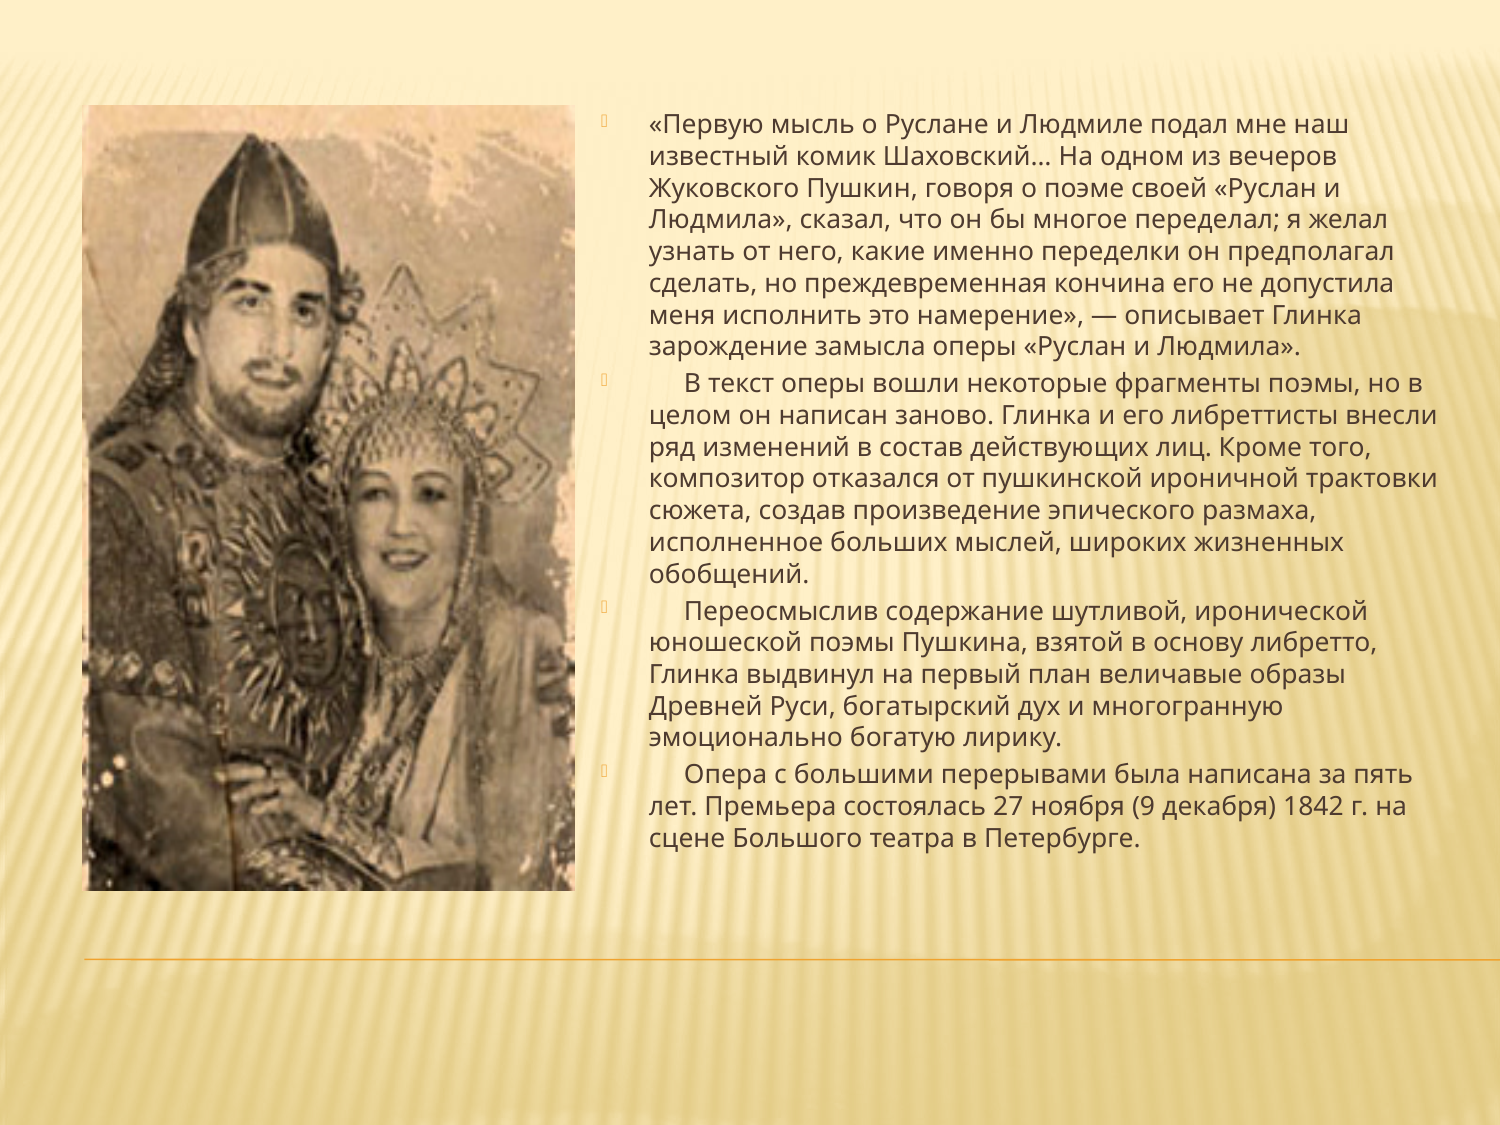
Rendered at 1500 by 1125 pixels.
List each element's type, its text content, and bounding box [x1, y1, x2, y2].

picture [81, 105, 575, 891]
list «Первую мысль о Руслане и Людмиле подал мне наш известный комик Шаховский… На одном из вечеров Жуковского Пушкин, говоря о поэме своей «Руслан и Людмила», сказал, что он бы многое переделал; я желал узнать от него, какие именно переделки он предполагал сделать, но преждевременная кончина его не допустила меня исполнить это намерение», — описывает Глинка зарождение замысла оперы «Руслан и Людмила». В текст оперы вошли некоторые фрагменты поэмы, но в целом он написан заново. Глинка и его либреттисты внесли ряд изменений в состав действующих лиц. Кроме того, композитор отказался от пушкинской ироничной трактовки сюжета, создав произведение эпического размаха, исполненное больших мыслей, широких жизненных обобщений. Переосмыслив содержание шутливой, иронической юношеской поэмы Пушкина, взятой в основу либретто, Глинка выдвинул на первый план величавые образы Древней Руси, богатырский дух и многогранную эмоционально богатую лирику. Опера с большими перерывами была написана за пять лет. Премьера состоялась 27 ноября (9 декабря) 1842 г. на сцене Большого театра в Петербурге. [586, 99, 1463, 888]
